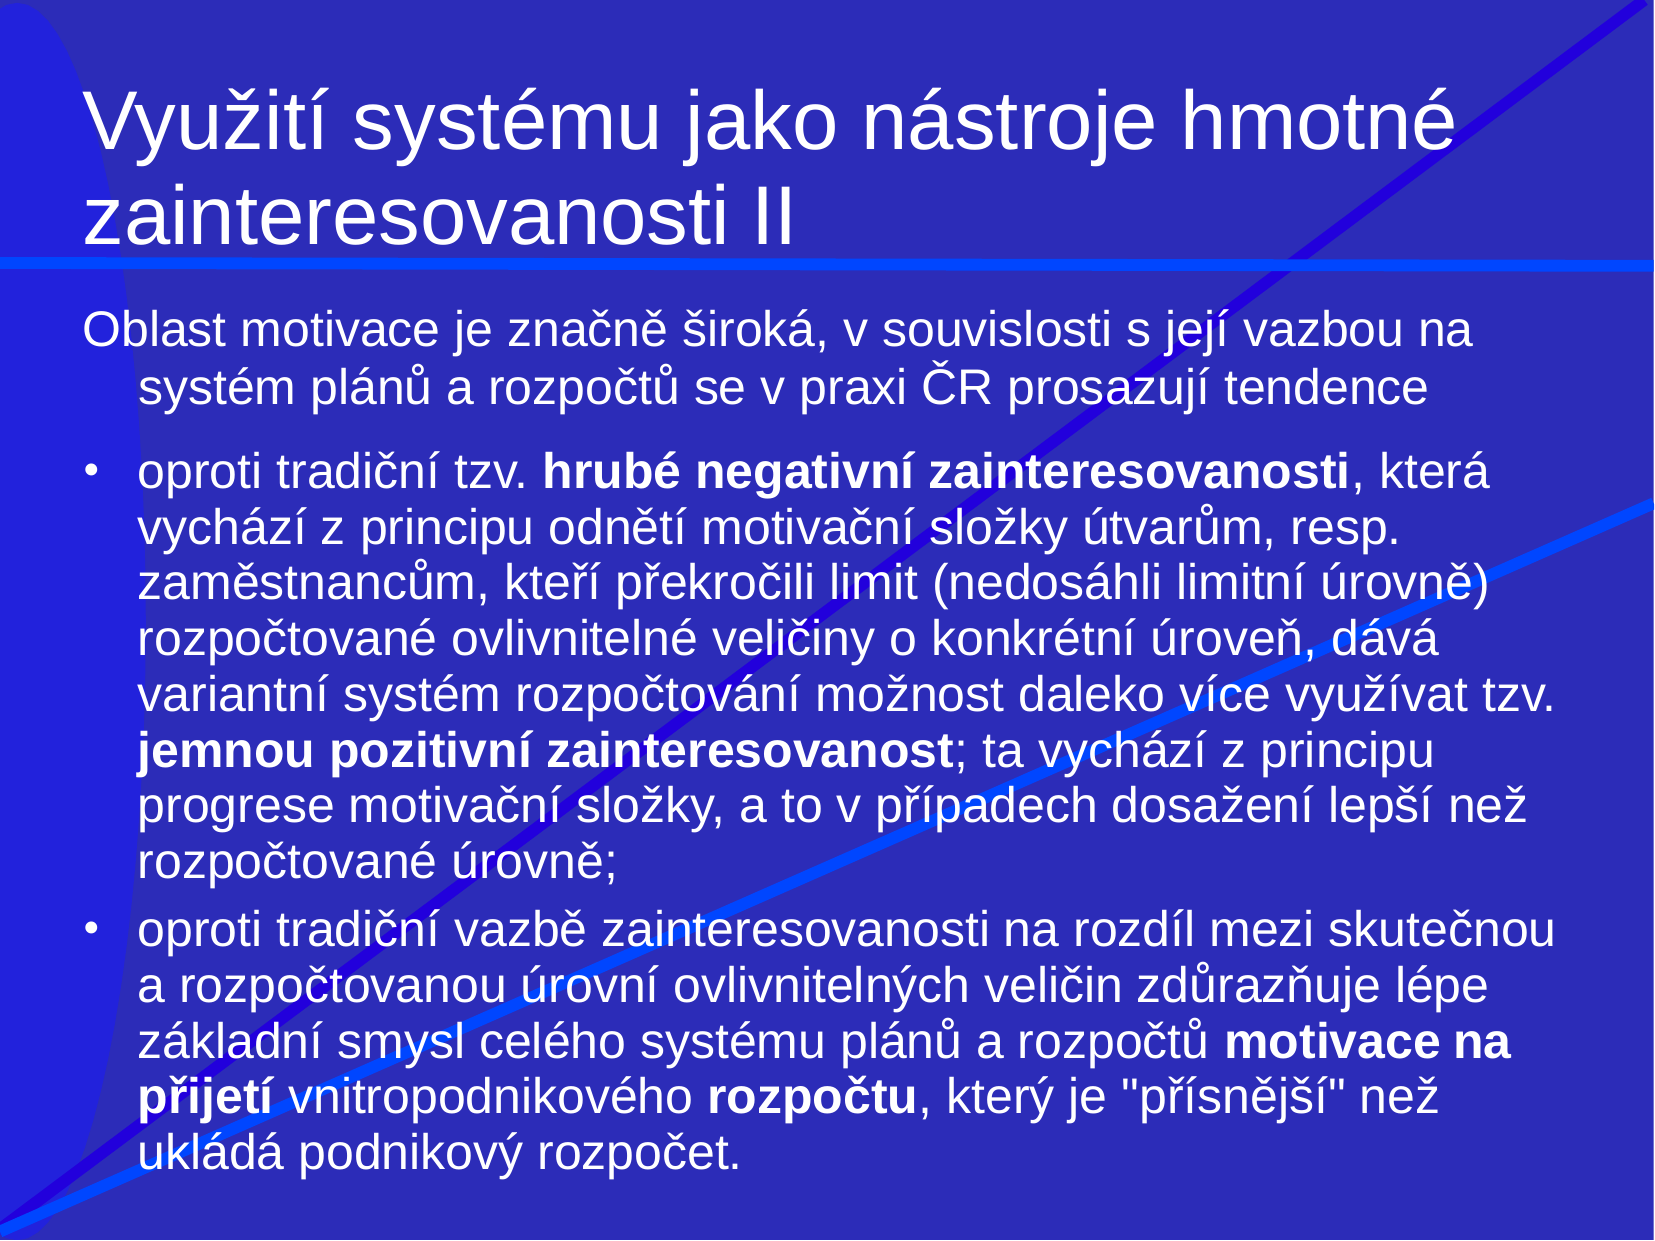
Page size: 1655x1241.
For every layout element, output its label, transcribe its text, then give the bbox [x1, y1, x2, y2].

title Využití systému jako nástroje hmotné zainteresovanosti II [80, 69, 1574, 277]
text_box Oblast motivace je značně široká, v souvislosti s její vazbou na systém plánů a rozpočtů se v praxi ČR prosazují tendence oproti tradiční tzv. hrubé negativní zainteresovanosti, která vychází z principu odnětí motivační složky útvarům, resp. zaměstnancům, kteří překročili limit (nedosáhli limitní úrovně) rozpočtované ovlivnitelné veličiny o konkrétní úroveň, dává variantní systém rozpočtování možnost daleko více využívat tzv. jemnou pozitivní zainteresovanost; ta vychází z principu progrese motivační složky, a to v případech dosažení lepší než rozpočtované úrovně; oproti tradiční vazbě zainteresovanosti na rozdíl mezi skutečnou a rozpočtovanou úrovní ovlivnitelných veličin zdůrazňuje lépe základní smysl celého systému plánů a rozpočtů motivace na přijetí vnitropodnikového rozpočtu, který je "přísnější" než ukládá podnikový rozpočet. [80, 298, 1561, 1181]
